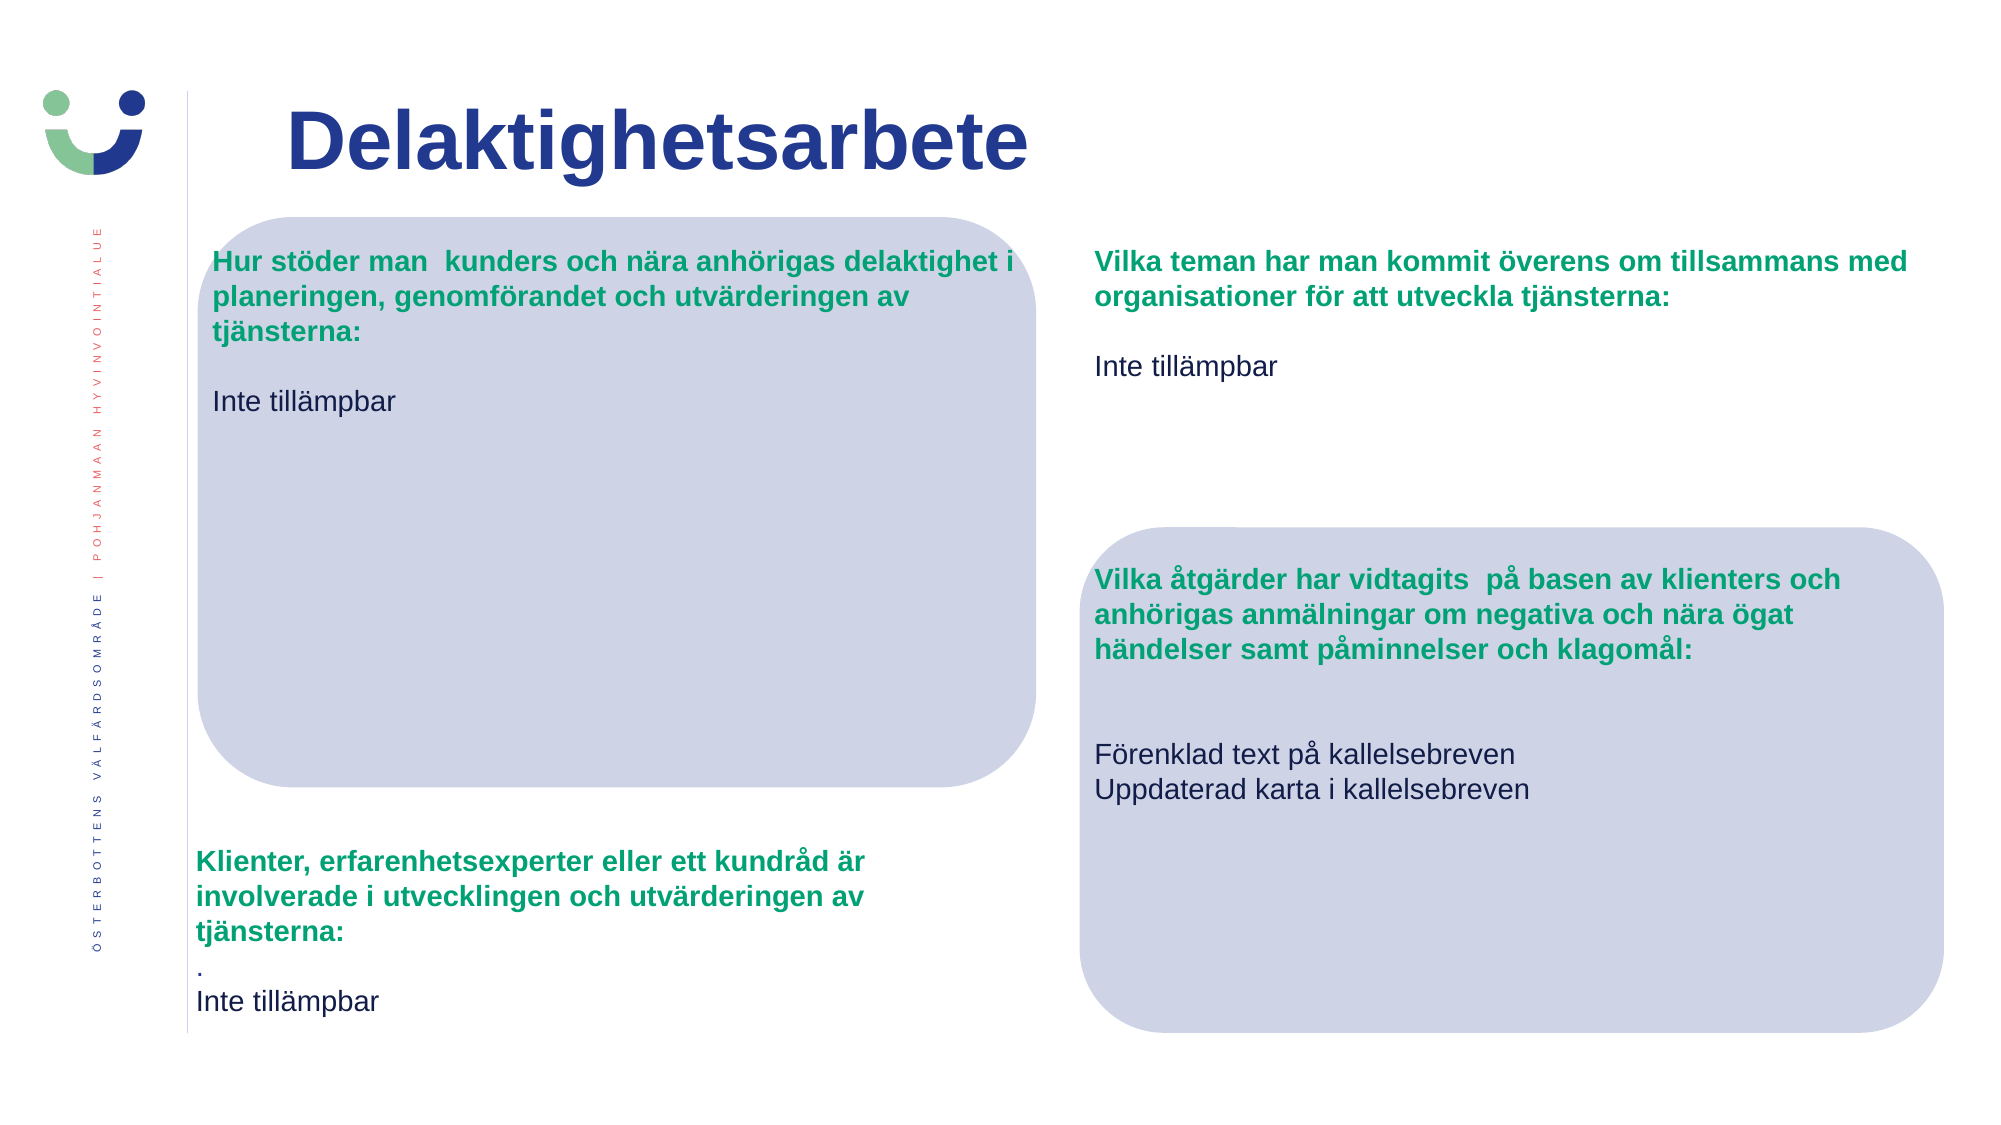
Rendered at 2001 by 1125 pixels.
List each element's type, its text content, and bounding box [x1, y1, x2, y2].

picture [43, 90, 145, 175]
text_box [1136, 527, 1921, 553]
text_box [238, 217, 996, 234]
text_box Vilka åtgärder har vidtagits på basen av klienters och anhörigas anmälningar om negativa och nära ögat händelser samt påminnelser och klagomål: Förenklad text på kallelsebreven Uppdaterad karta i kallelsebreven [1079, 553, 1944, 848]
text_box [197, 460, 1037, 788]
text_box Vilka teman har man kommit överens om tillsammans med organisationer för att utveckla tjänsterna: Inte tillämpbar [1079, 234, 1944, 425]
text_box [500, 532, 1503, 593]
title Delaktighetsarbete [271, 67, 1768, 218]
text_box Klienter, erfarenhetsexperter eller ett kundråd är involverade i utvecklingen och utvärderingen av tjänsterna: .​ Inte tillämpbar [181, 834, 1020, 1060]
text_box Hur stöder man kunders och nära anhörigas delaktighet i planeringen, genomförandet och utvärderingen av tjänsterna: Inte tillämpbar [197, 234, 1037, 460]
text_box [1079, 848, 1944, 1033]
